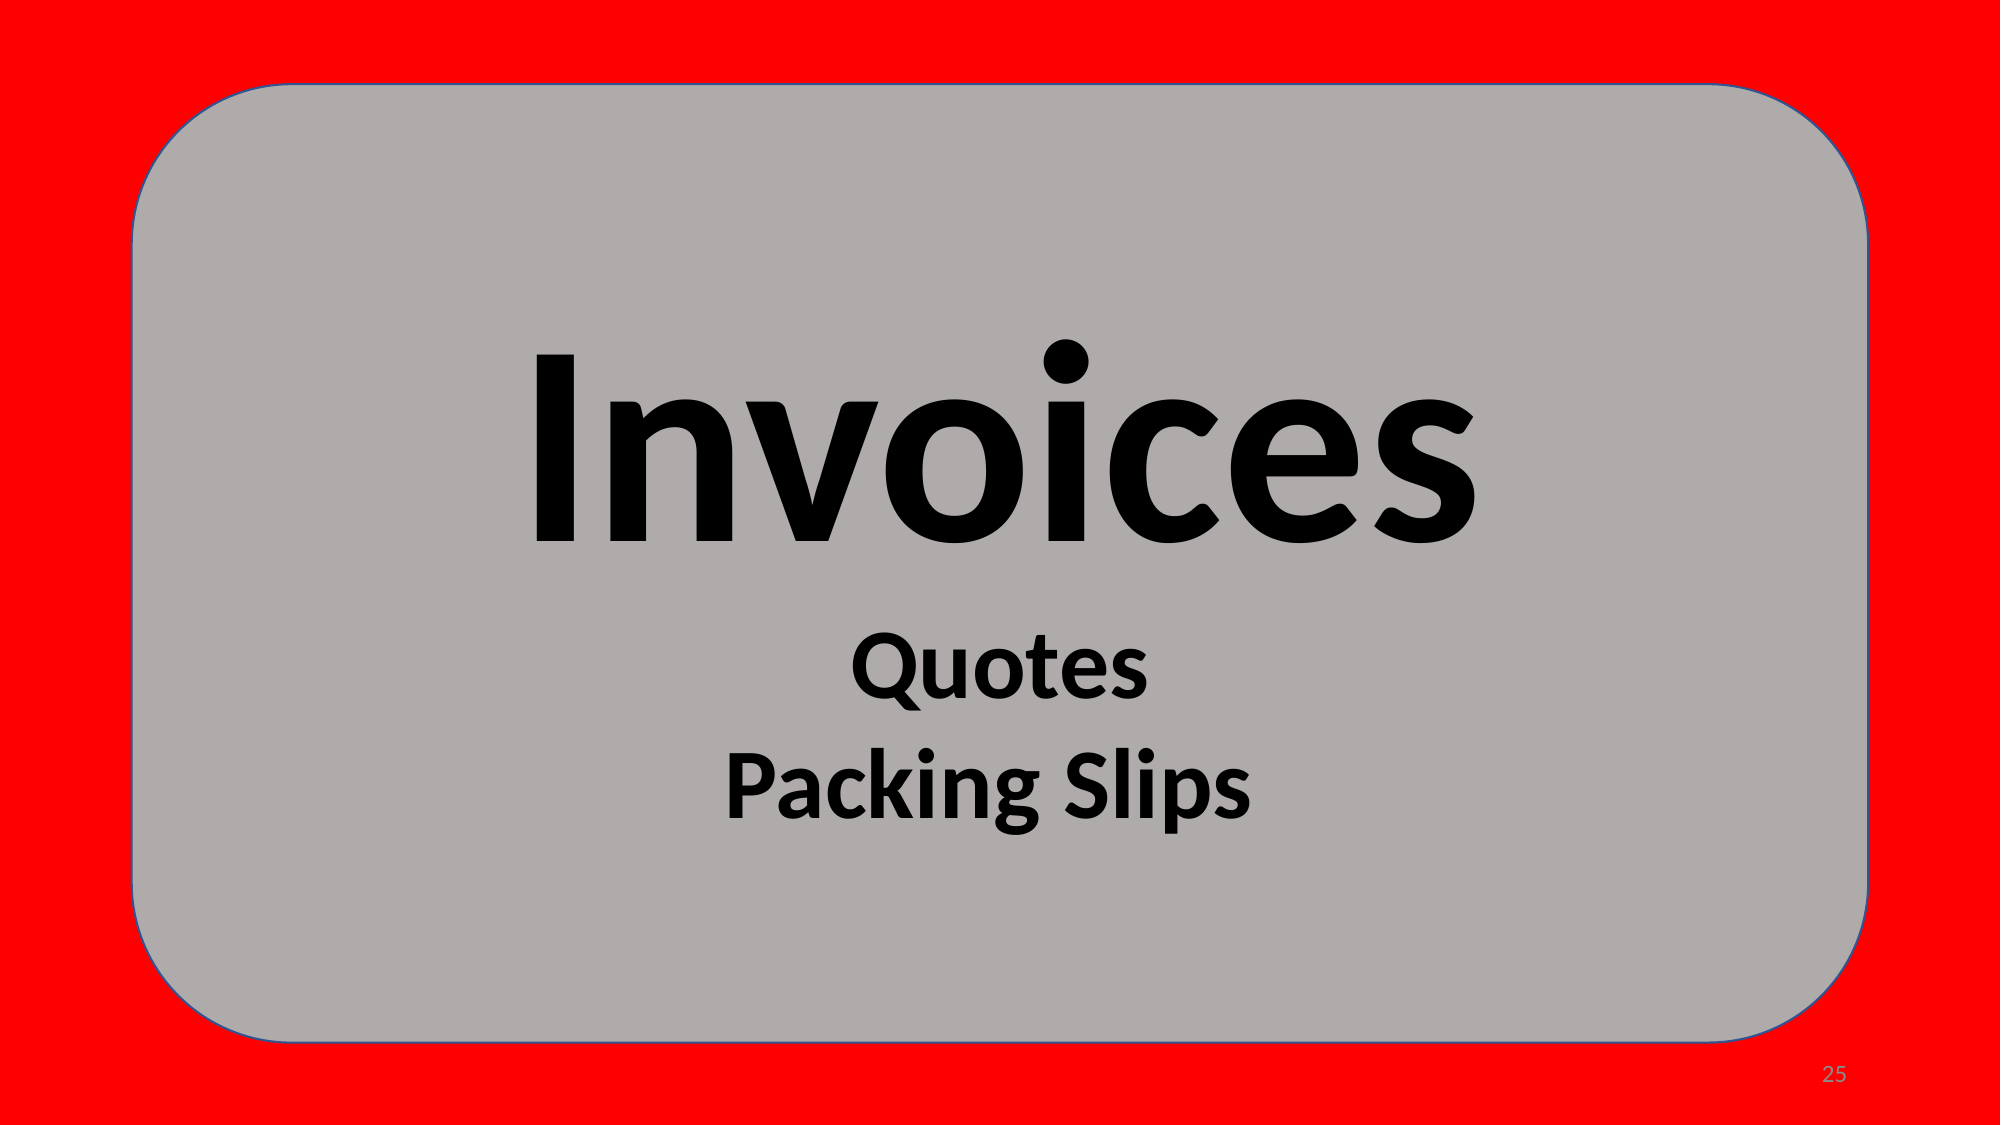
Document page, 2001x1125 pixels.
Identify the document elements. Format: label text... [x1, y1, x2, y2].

slide_number 25 [1412, 1042, 1863, 1103]
text_box Invoices Quotes Packing Slips [502, 246, 1498, 897]
text_box [130, 83, 1870, 1044]
